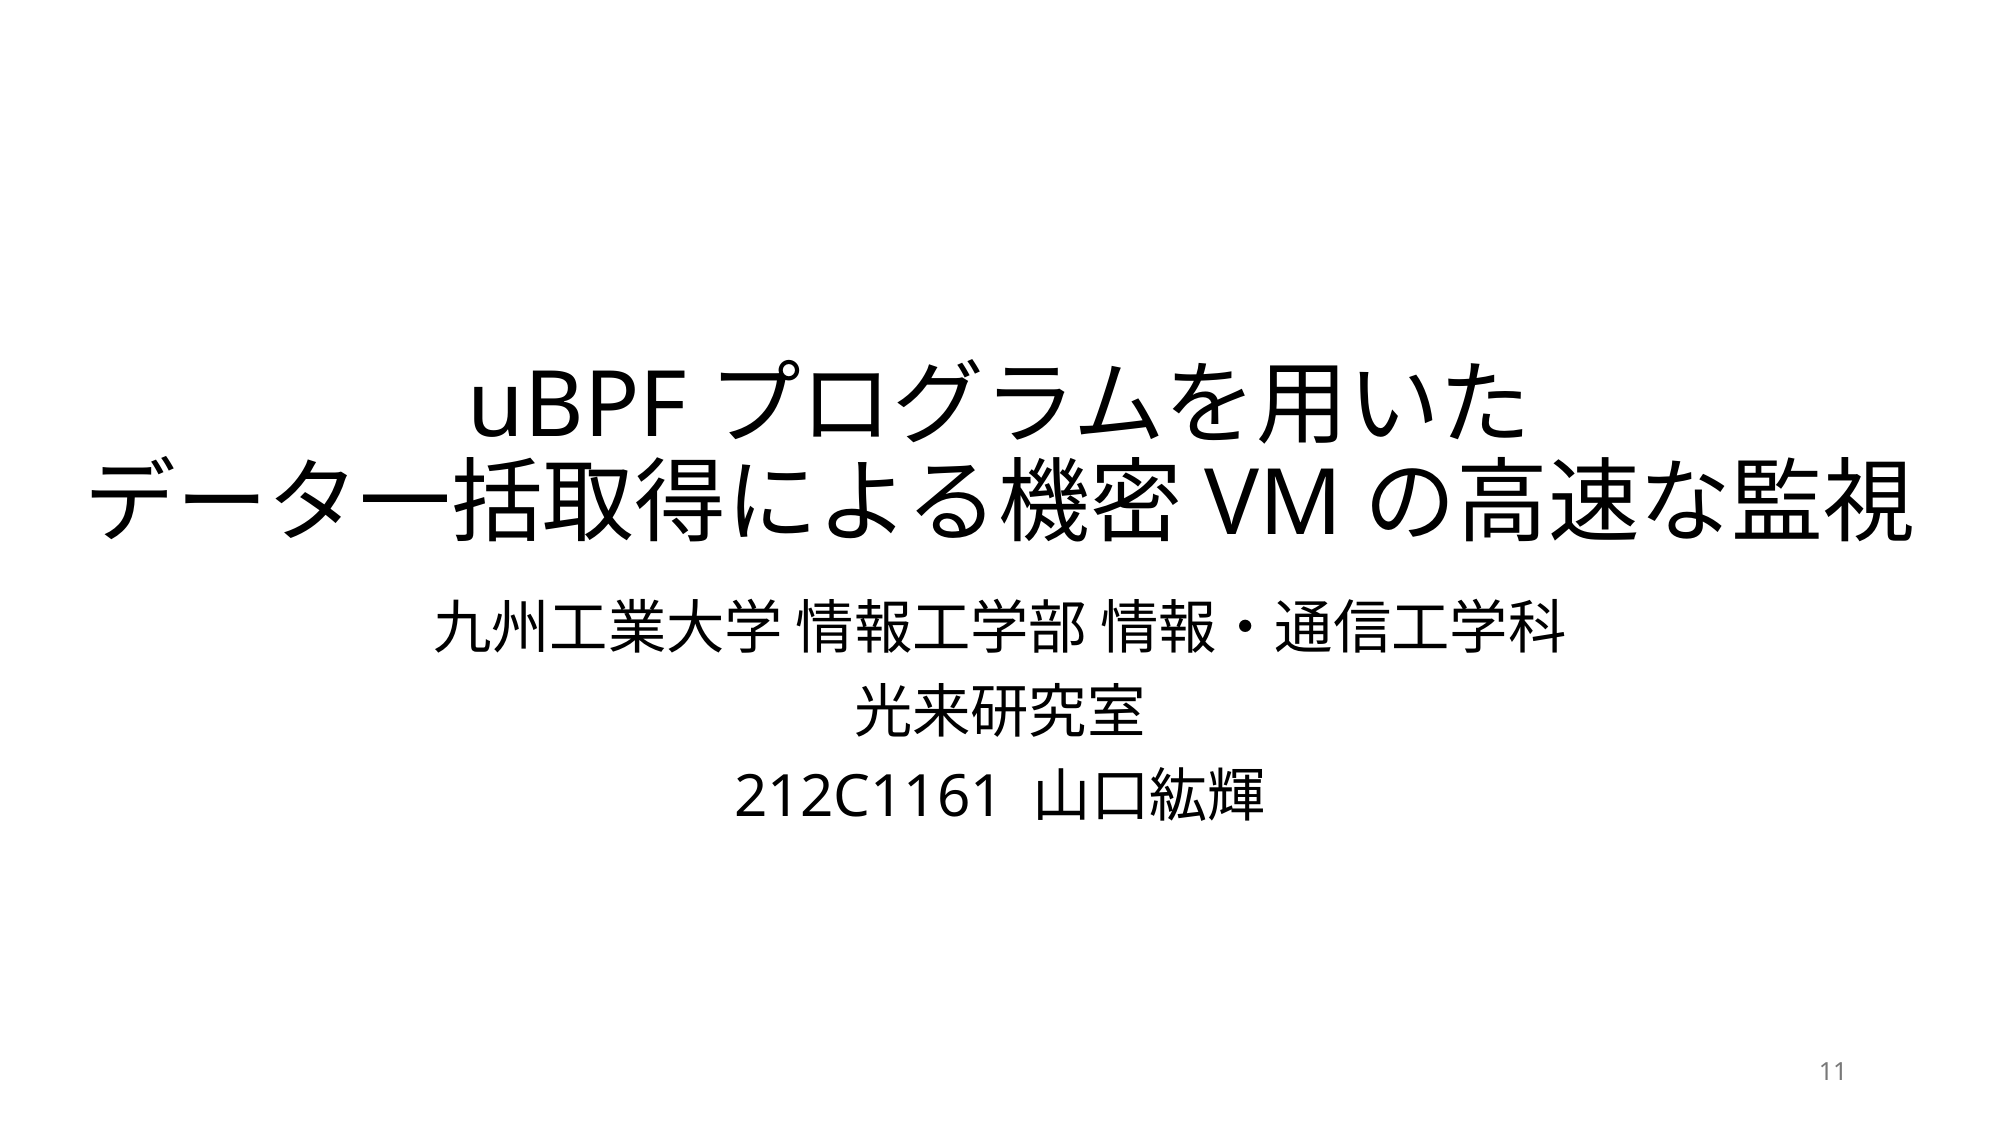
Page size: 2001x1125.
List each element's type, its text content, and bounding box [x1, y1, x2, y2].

text_box uBPFプログラムを用いた データ一括取得による機密VMの高速な監視 [29, 85, 1971, 563]
subtitle 九州工業大学 情報工学部 情報・通信工学科 光来研究室 212C1161 山口紘輝 [249, 590, 1750, 863]
slide_number 11 [1412, 1042, 1863, 1103]
